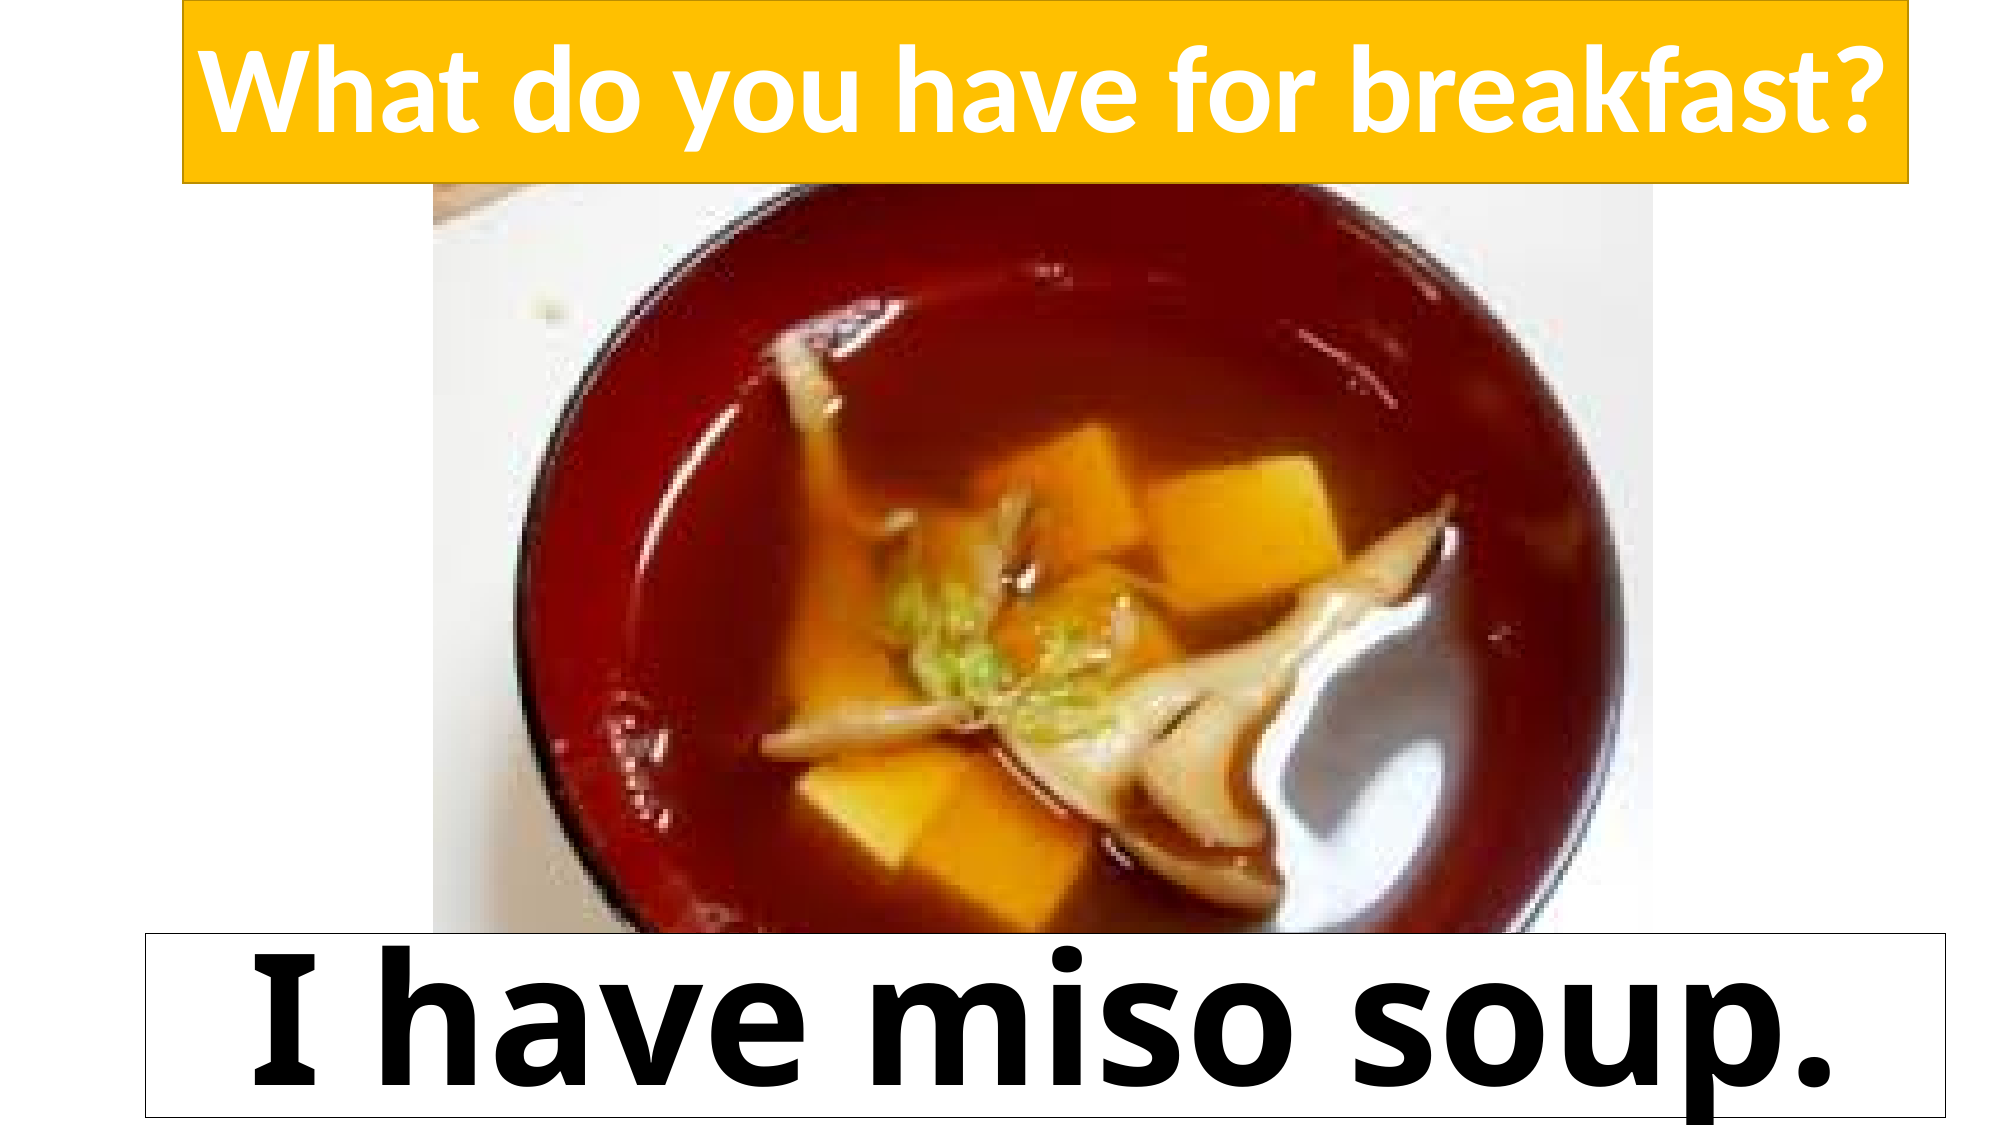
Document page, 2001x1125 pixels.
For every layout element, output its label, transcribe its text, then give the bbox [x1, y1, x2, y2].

title What do you have for breakfast? [182, 0, 1909, 184]
picture [433, 169, 1653, 1083]
text_box I have miso soup. [145, 933, 1946, 1118]
